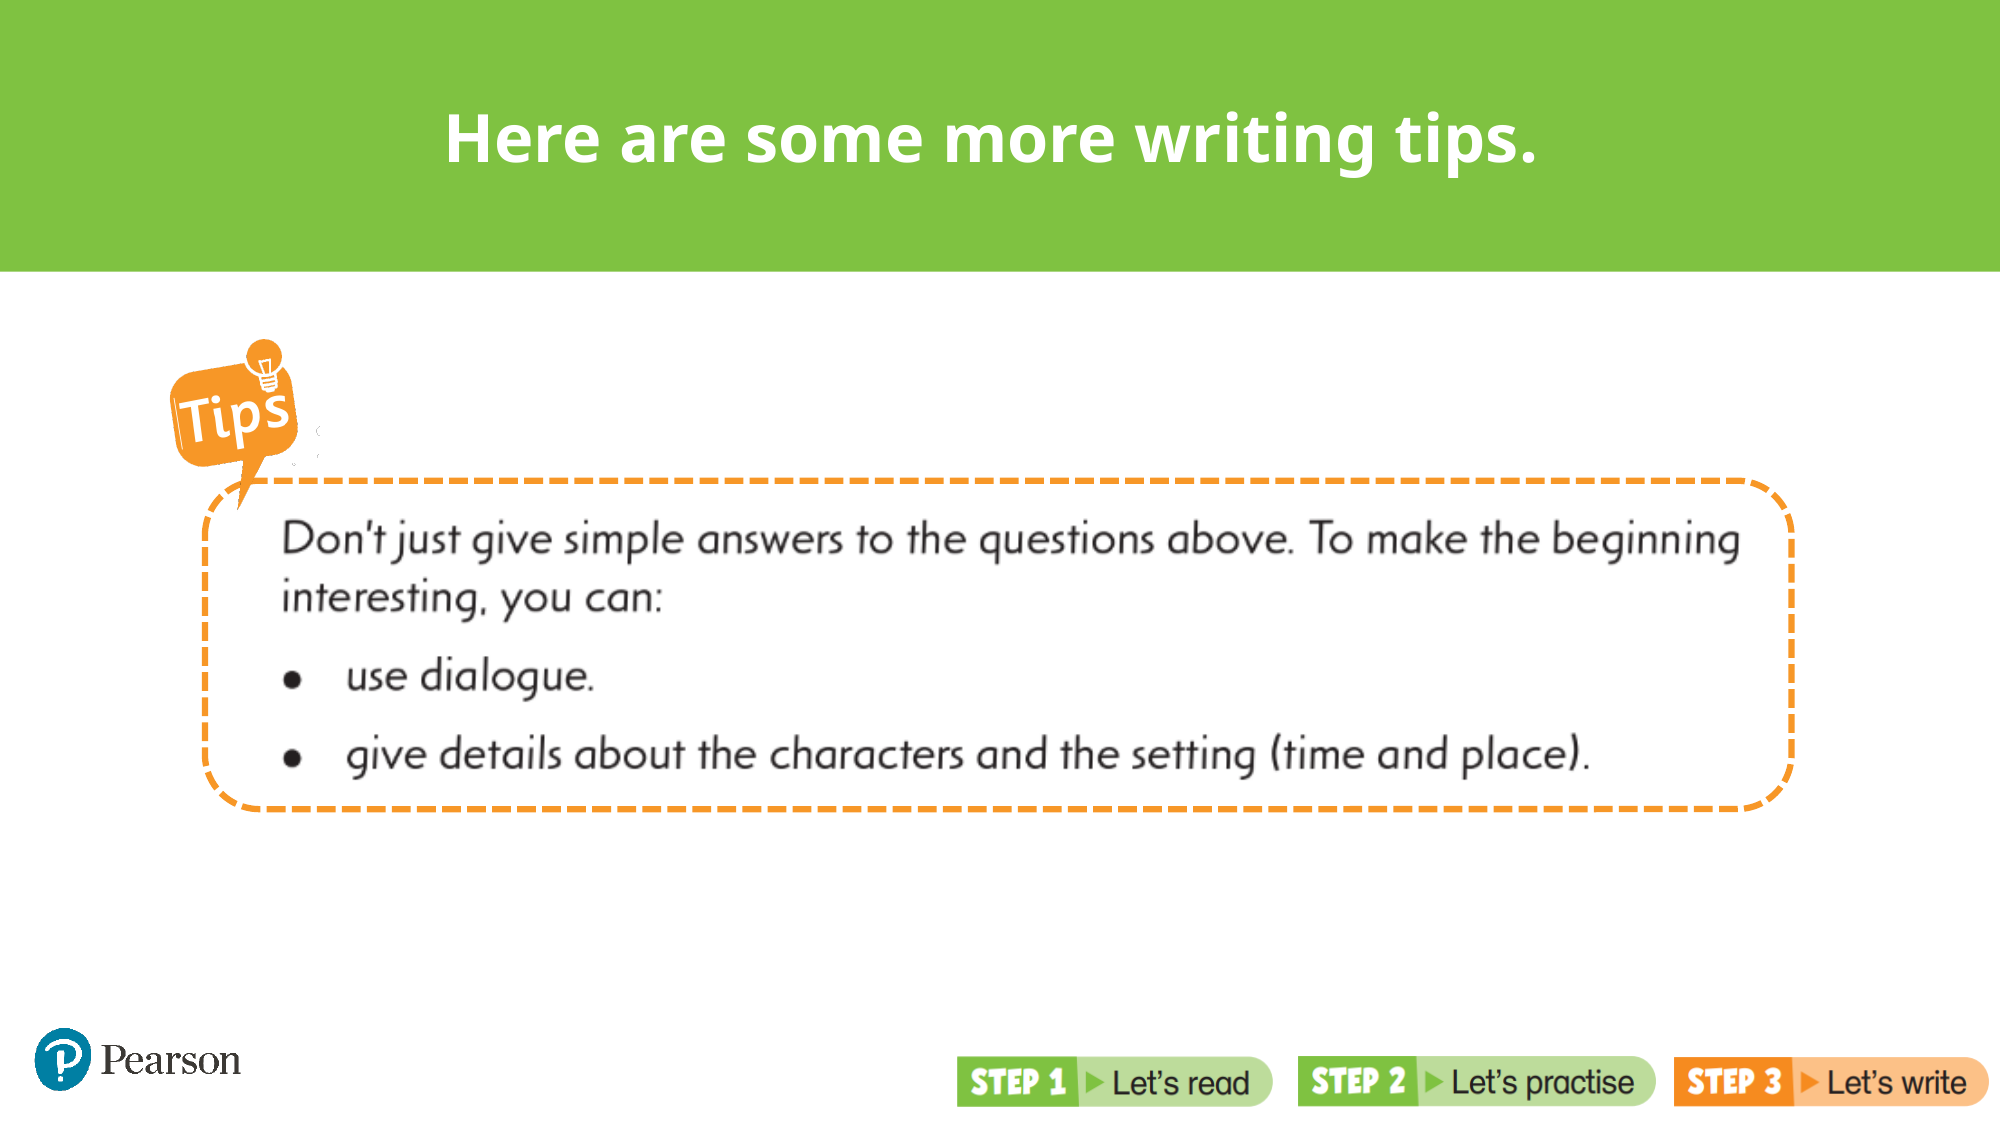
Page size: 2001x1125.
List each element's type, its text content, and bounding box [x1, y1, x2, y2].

picture [161, 329, 1766, 971]
picture [1673, 1053, 1993, 1110]
picture [956, 1053, 1275, 1110]
text_box [203, 520, 913, 811]
text_box Here are some more writing tips. [0, 0, 2000, 273]
text_box [320, 479, 1793, 811]
picture [1296, 1055, 1660, 1108]
picture [6, 999, 269, 1119]
